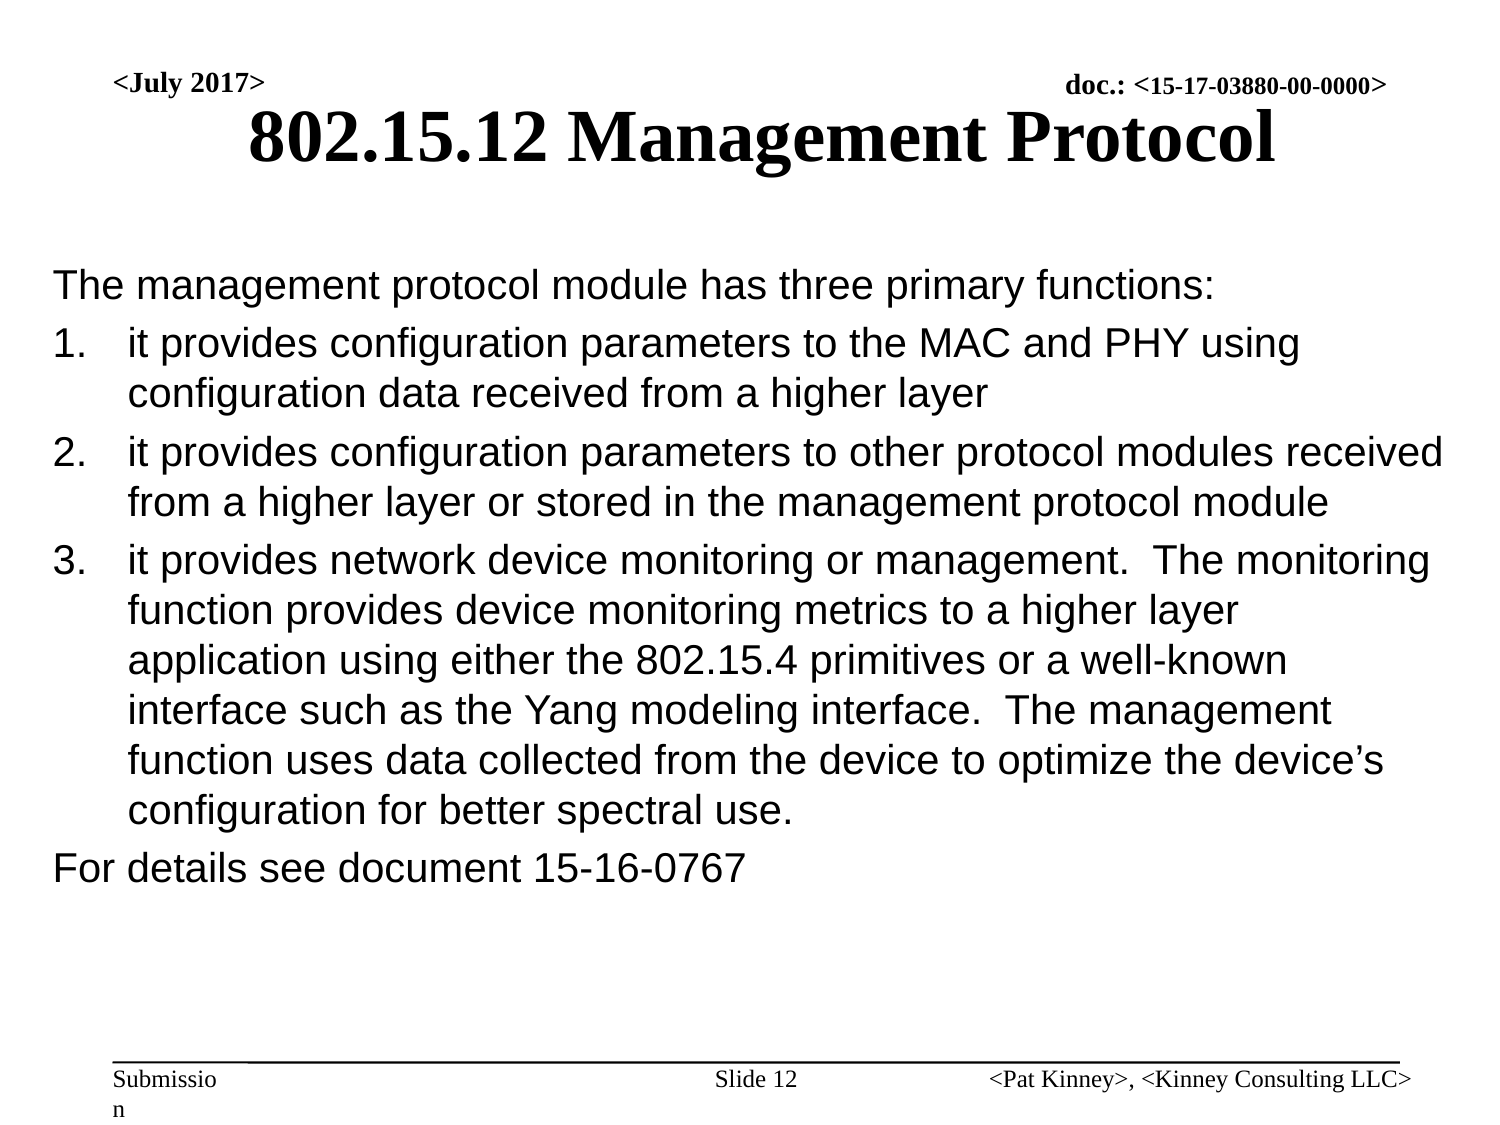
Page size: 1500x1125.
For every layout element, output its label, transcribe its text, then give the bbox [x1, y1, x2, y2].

list The management protocol module has three primary functions: it provides configuration parameters to the MAC and PHY using configuration data received from a higher layer it provides configuration parameters to other protocol modules received from a higher layer or stored in the management protocol module it provides network device monitoring or management. The monitoring function provides device monitoring metrics to a higher layer application using either the 802.15.4 primitives or a well-known interface such as the Yang modeling interface. The management function uses data collected from the device to optimize the device’s configuration for better spectral use. For details see document 15-16-0767 [37, 249, 1463, 900]
slide_number Slide 12 [712, 1061, 800, 1093]
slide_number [112, 62, 376, 99]
title 802.15.12 Management Protocol [50, 37, 1475, 225]
footer <Pat Kinney>, <Kinney Consulting LLC> [899, 1061, 1413, 1093]
